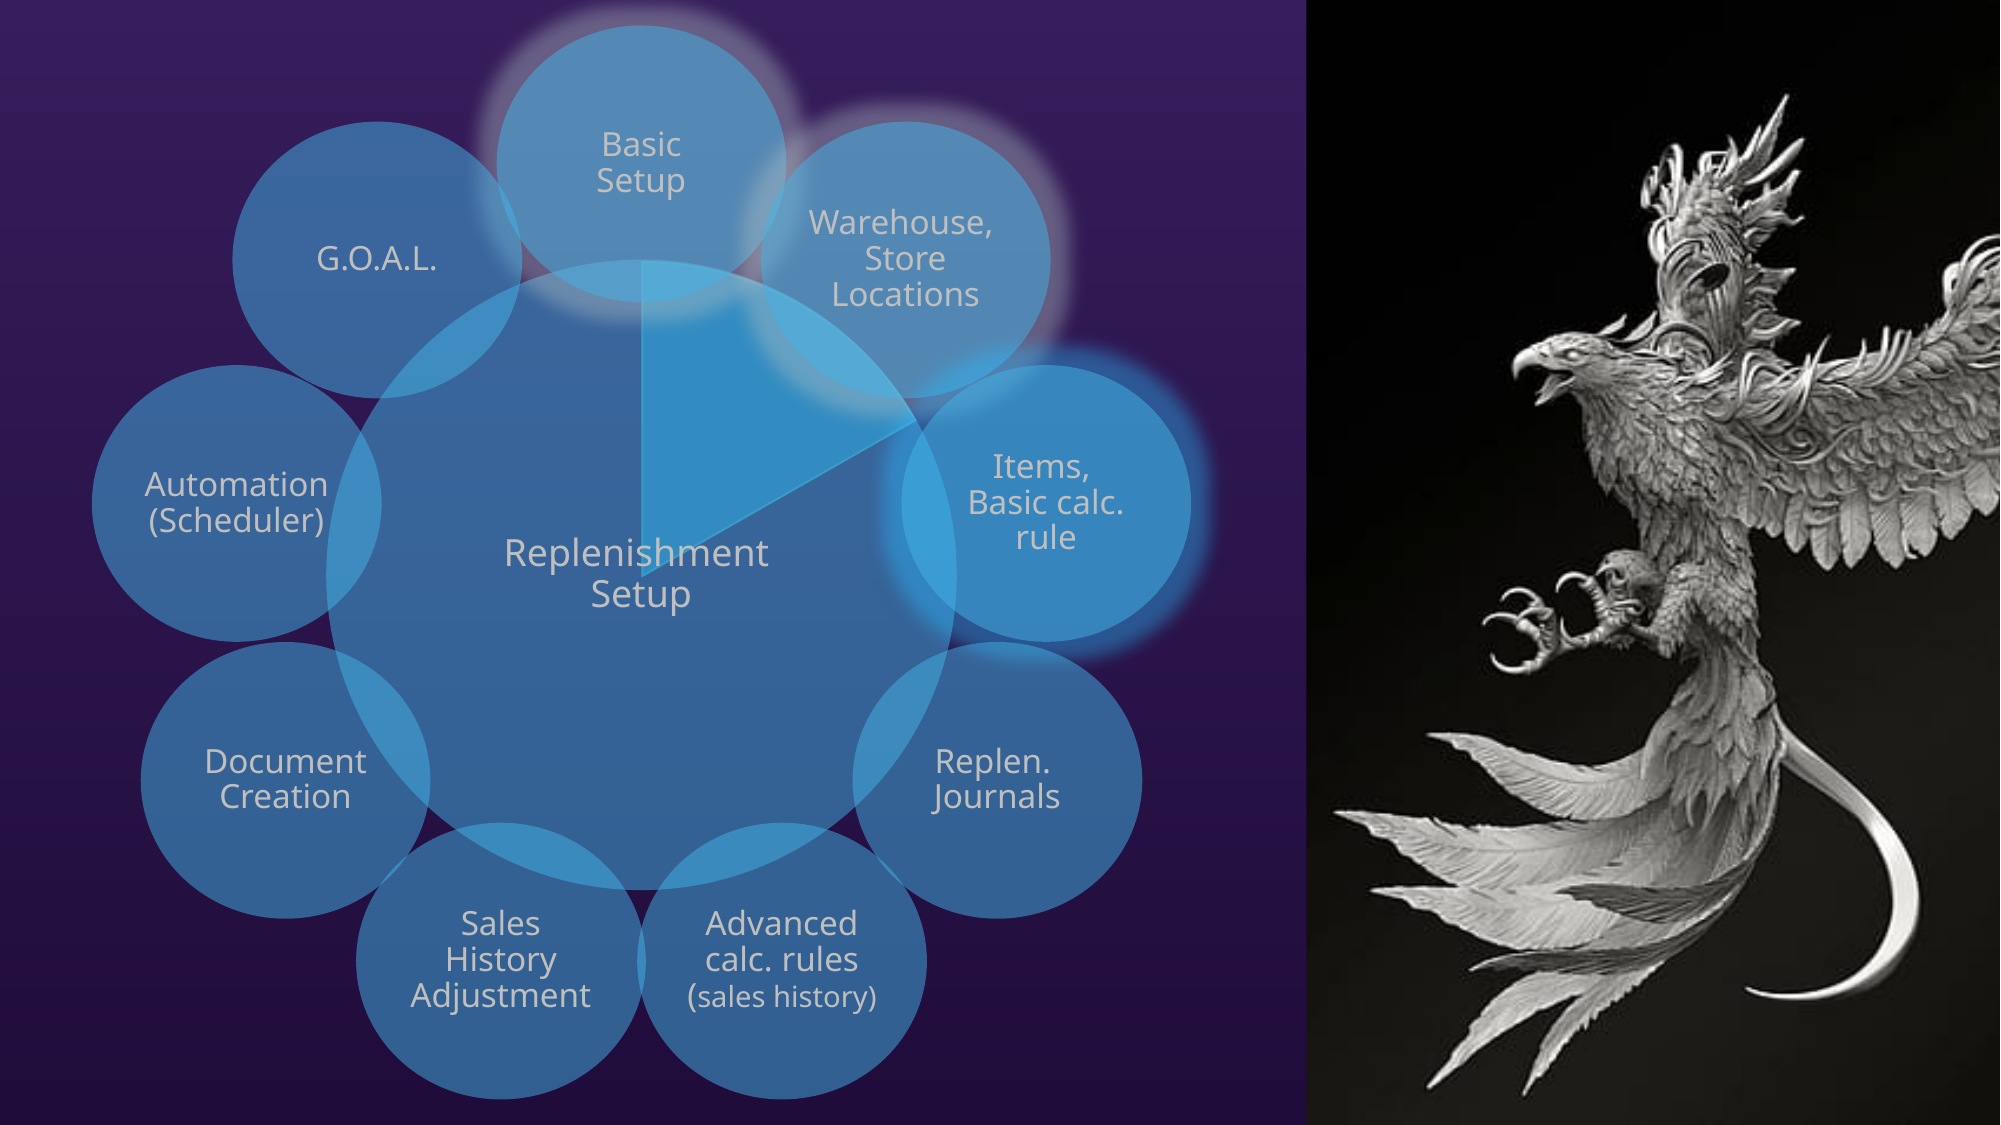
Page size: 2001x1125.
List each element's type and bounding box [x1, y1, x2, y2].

picture [1306, 0, 2000, 1125]
text_box [0, 0, 1306, 1125]
